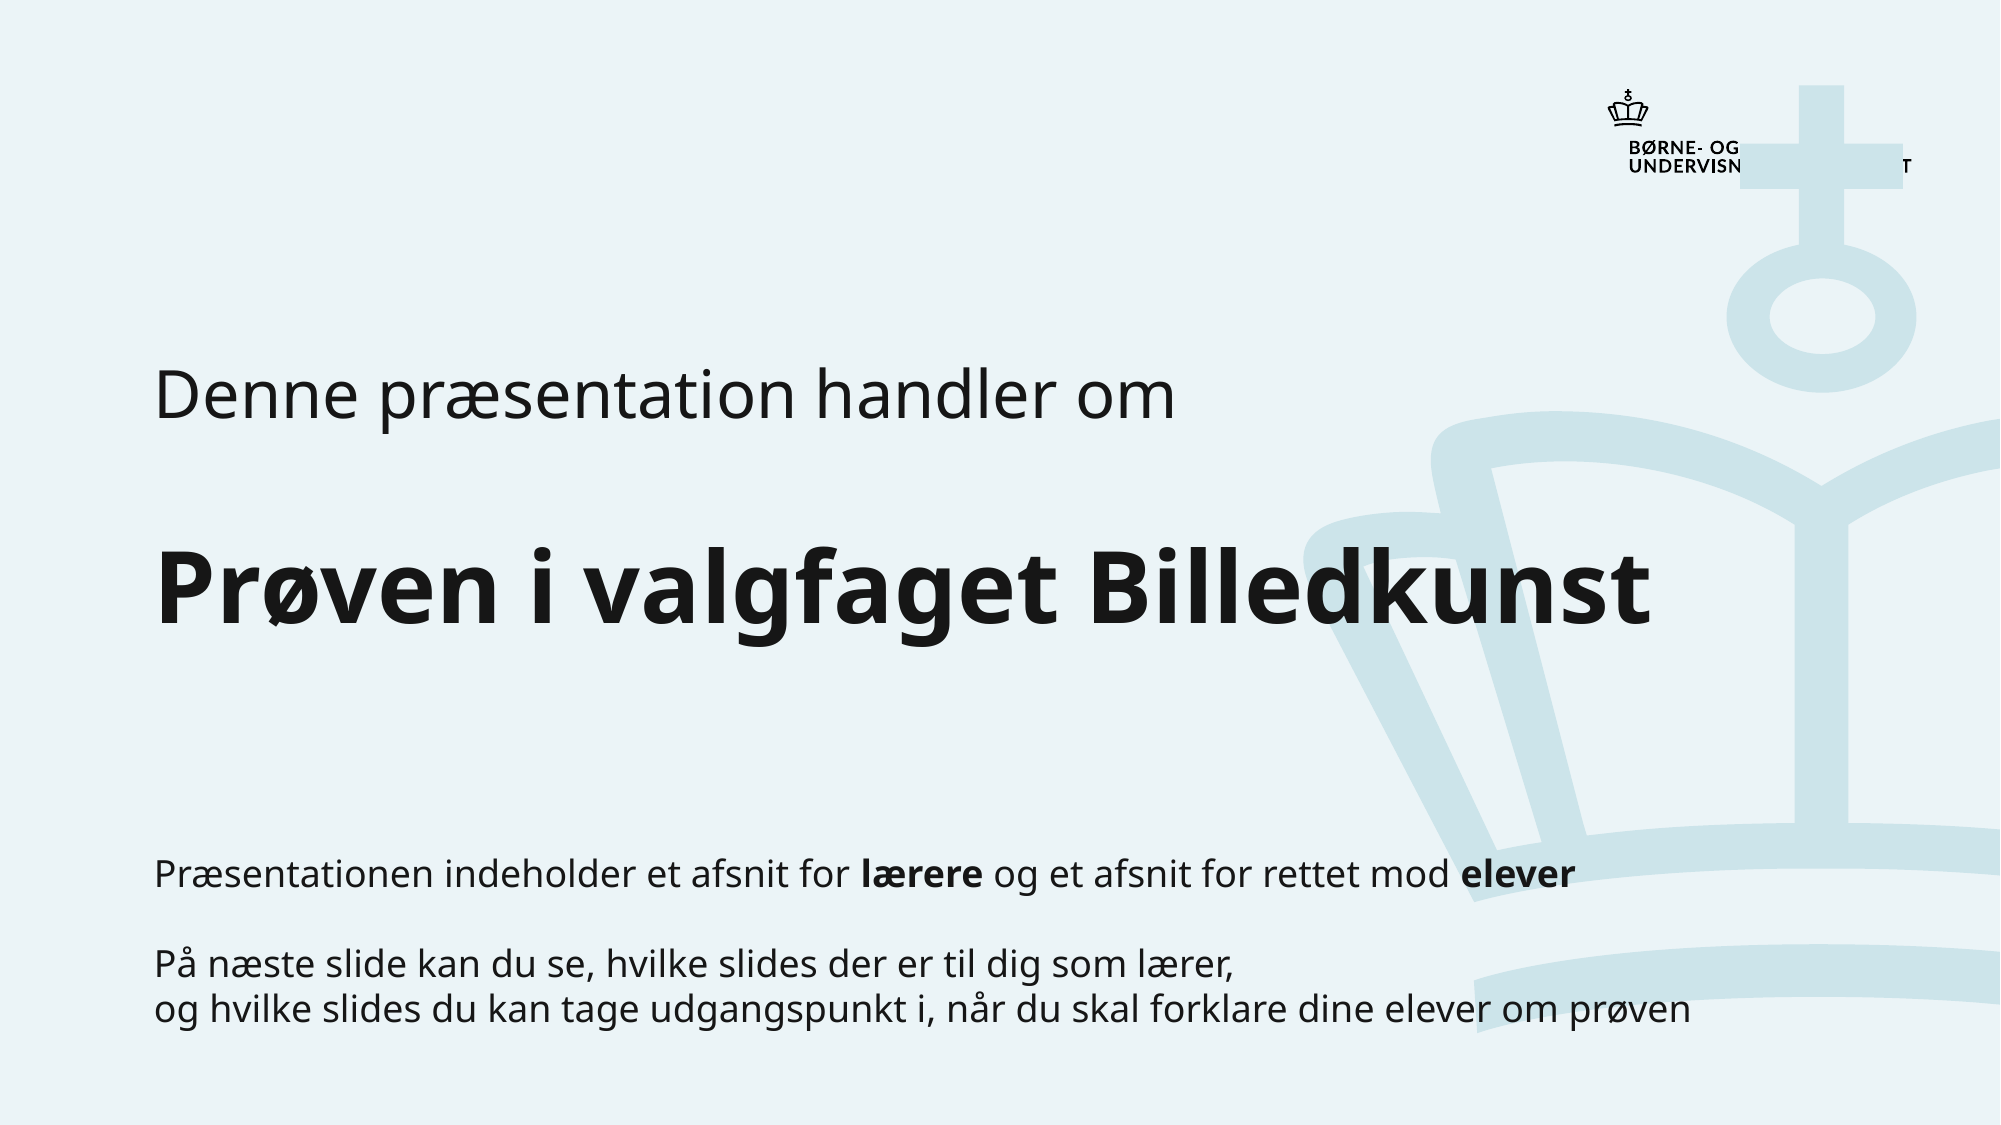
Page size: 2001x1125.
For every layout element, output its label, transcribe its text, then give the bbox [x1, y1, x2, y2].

text_box Præsentationen indeholder et afsnit for lærere og et afsnit for rettet mod elever På næste slide kan du se, hvilke slides der er til dig som lærer, og hvilke slides du kan tage udgangspunkt i, når du skal forklare dine elever om prøven [153, 850, 1910, 1125]
title Denne præsentation handler om Prøven i valgfaget Billedkunst [153, 365, 1990, 644]
